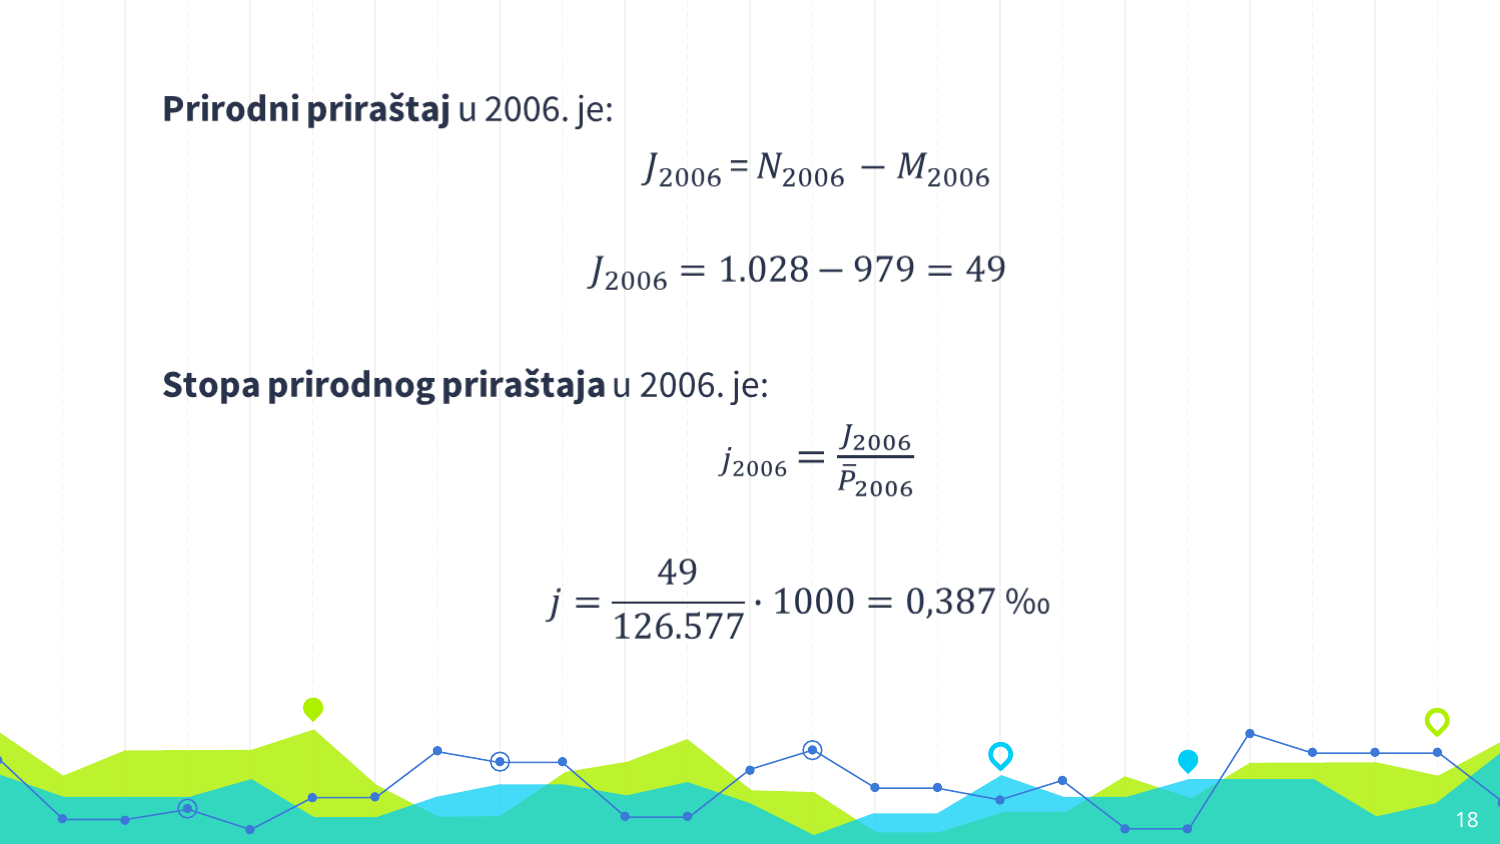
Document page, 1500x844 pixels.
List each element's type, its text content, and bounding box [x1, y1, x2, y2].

slide_number 18 [1403, 791, 1494, 844]
list [128, 58, 1488, 735]
